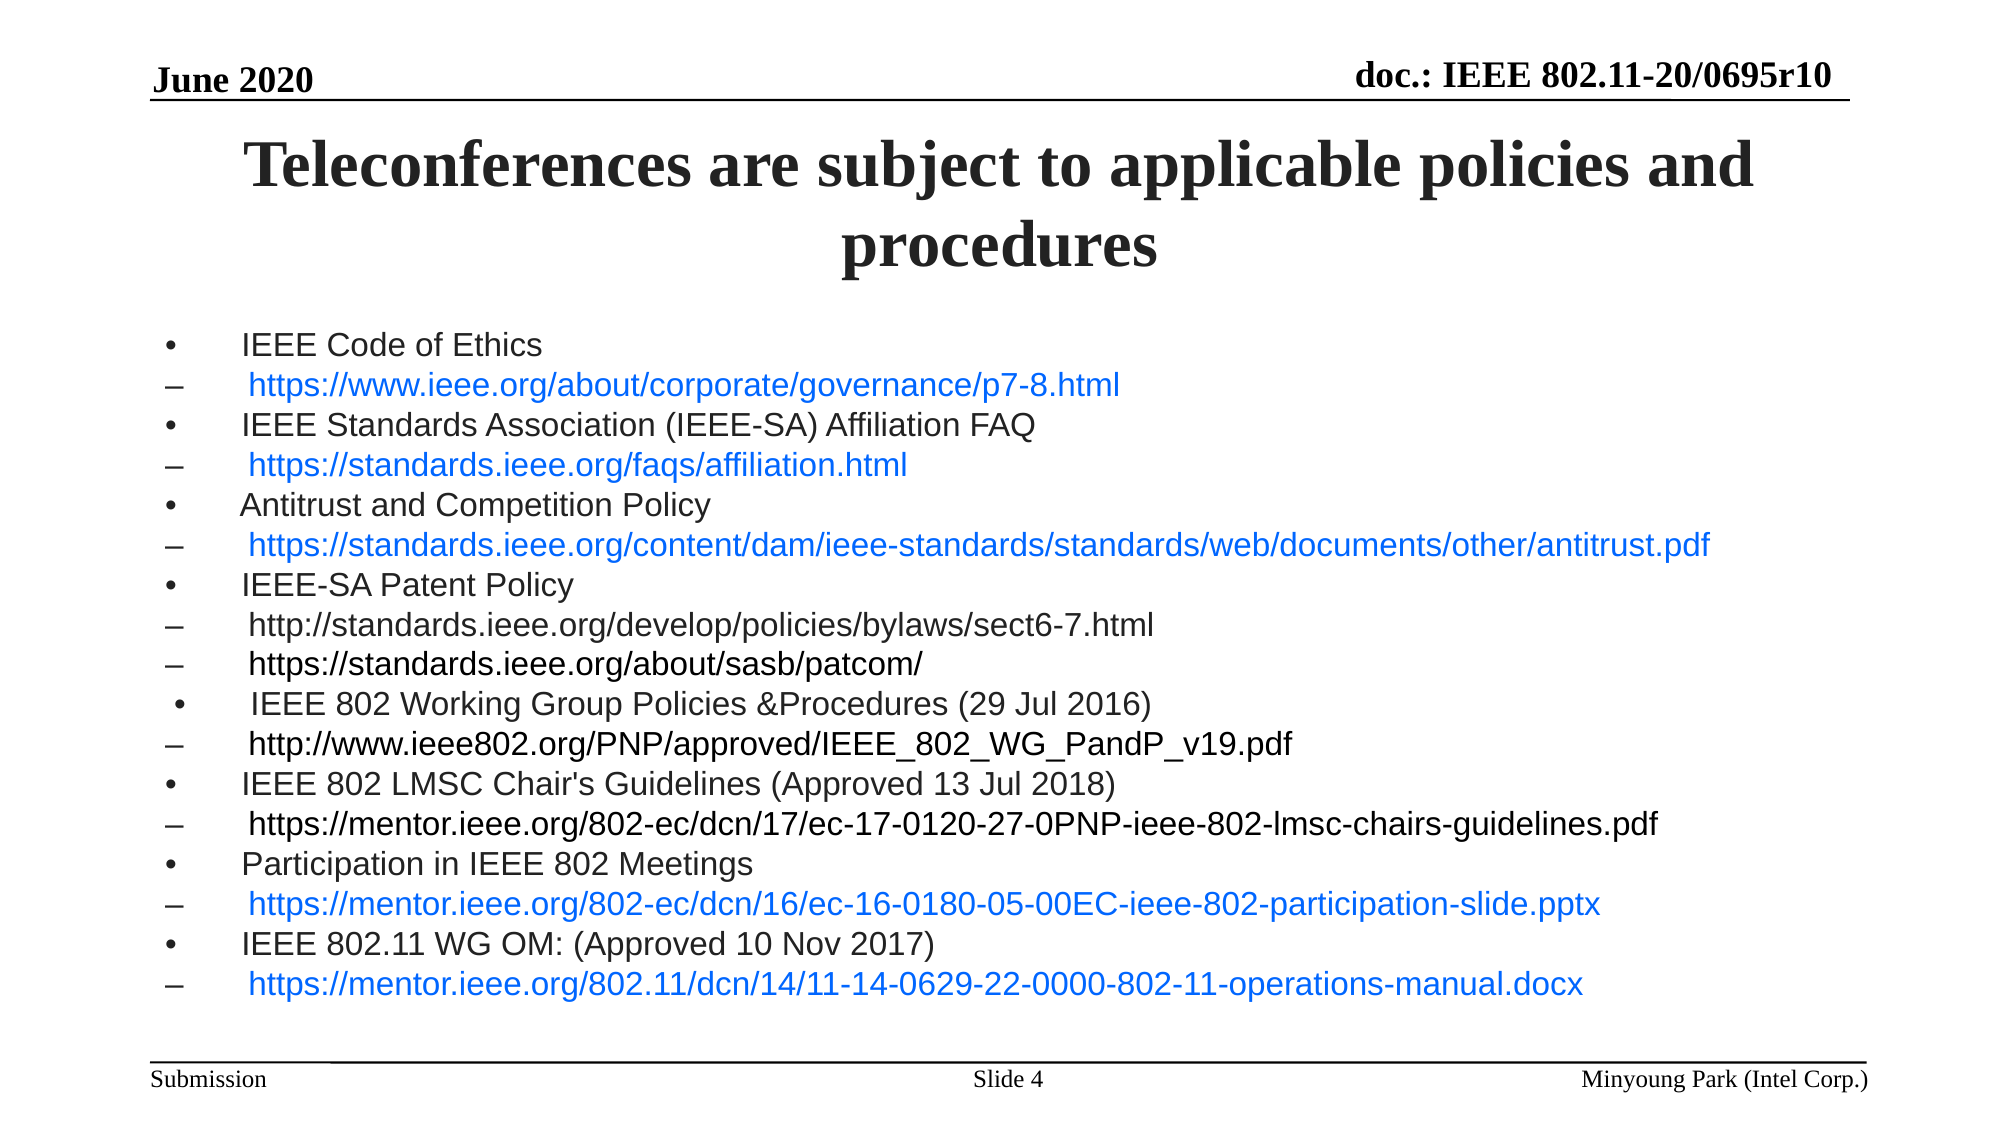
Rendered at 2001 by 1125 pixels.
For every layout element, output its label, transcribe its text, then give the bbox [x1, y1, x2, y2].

list • IEEE Code of Ethics – https://www.ieee.org/about/corporate/governance/p7-8.html • IEEE Standards Association (IEEE-SA) Affiliation FAQ – https://standards.ieee.org/faqs/affiliation.html • Antitrust and Competition Policy – https://standards.ieee.org/content/dam/ieee-standards/standards/web/documents/other/antitrust.pdf • IEEE-SA Patent Policy – http://standards.ieee.org/develop/policies/bylaws/sect6-7.html – https://standards.ieee.org/about/sasb/patcom/ • IEEE 802 Working Group Policies &Procedures (29 Jul 2016) – http://www.ieee802.org/PNP/approved/IEEE_802_WG_PandP_v19.pdf • IEEE 802 LMSC Chair's Guidelines (Approved 13 Jul 2018) – https://mentor.ieee.org/802-ec/dcn/17/ec-17-0120-27-0PNP-ieee-802-lmsc-chairs-guidelines.pdf • Participation in IEEE 802 Meetings – https://mentor.ieee.org/802-ec/dcn/16/ec-16-0180-05-00EC-ieee-802-participation-slide.pptx • IEEE 802.11 WG OM: (Approved 10 Nov 2017) – https://mentor.ieee.org/802.11/dcn/14/11-14-0629-22-0000-802-11-operations-manual.docx [150, 315, 1747, 1010]
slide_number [152, 54, 347, 101]
slide_number Slide 4 [964, 1061, 1053, 1093]
footer Minyoung Park (Intel Corp.) [1266, 1061, 1869, 1093]
title Teleconferences are subject to applicable policies and procedures [150, 112, 1850, 288]
